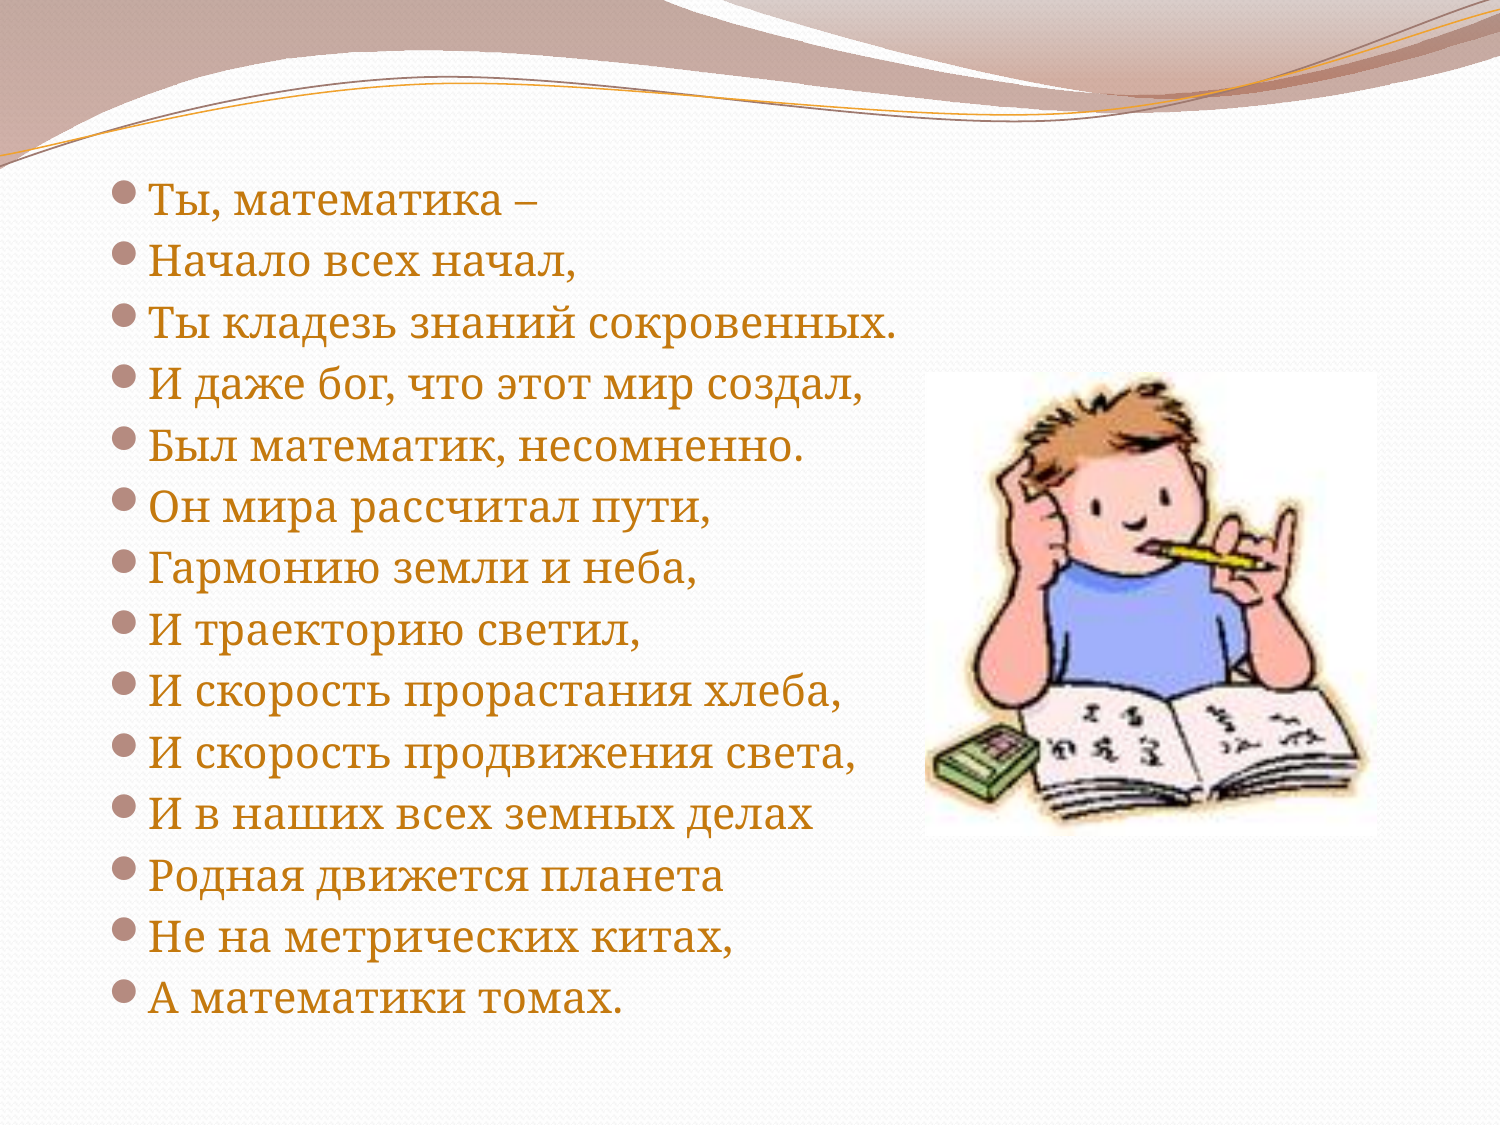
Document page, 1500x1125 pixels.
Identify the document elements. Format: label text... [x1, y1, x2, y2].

list Ты, математика – Начало всех начал, Ты кладезь знаний сокровенных. И даже бог, что этот мир создал, Был математик, несомненно. Он мира рассчитал пути, Гармонию земли и неба, И траекторию светил, И скорость прорастания хлеба, И скорость продвижения света, И в наших всех земных делах Родная движется планета Не на метрических китах, А математики томах. [93, 164, 1425, 1038]
picture [925, 372, 1377, 836]
